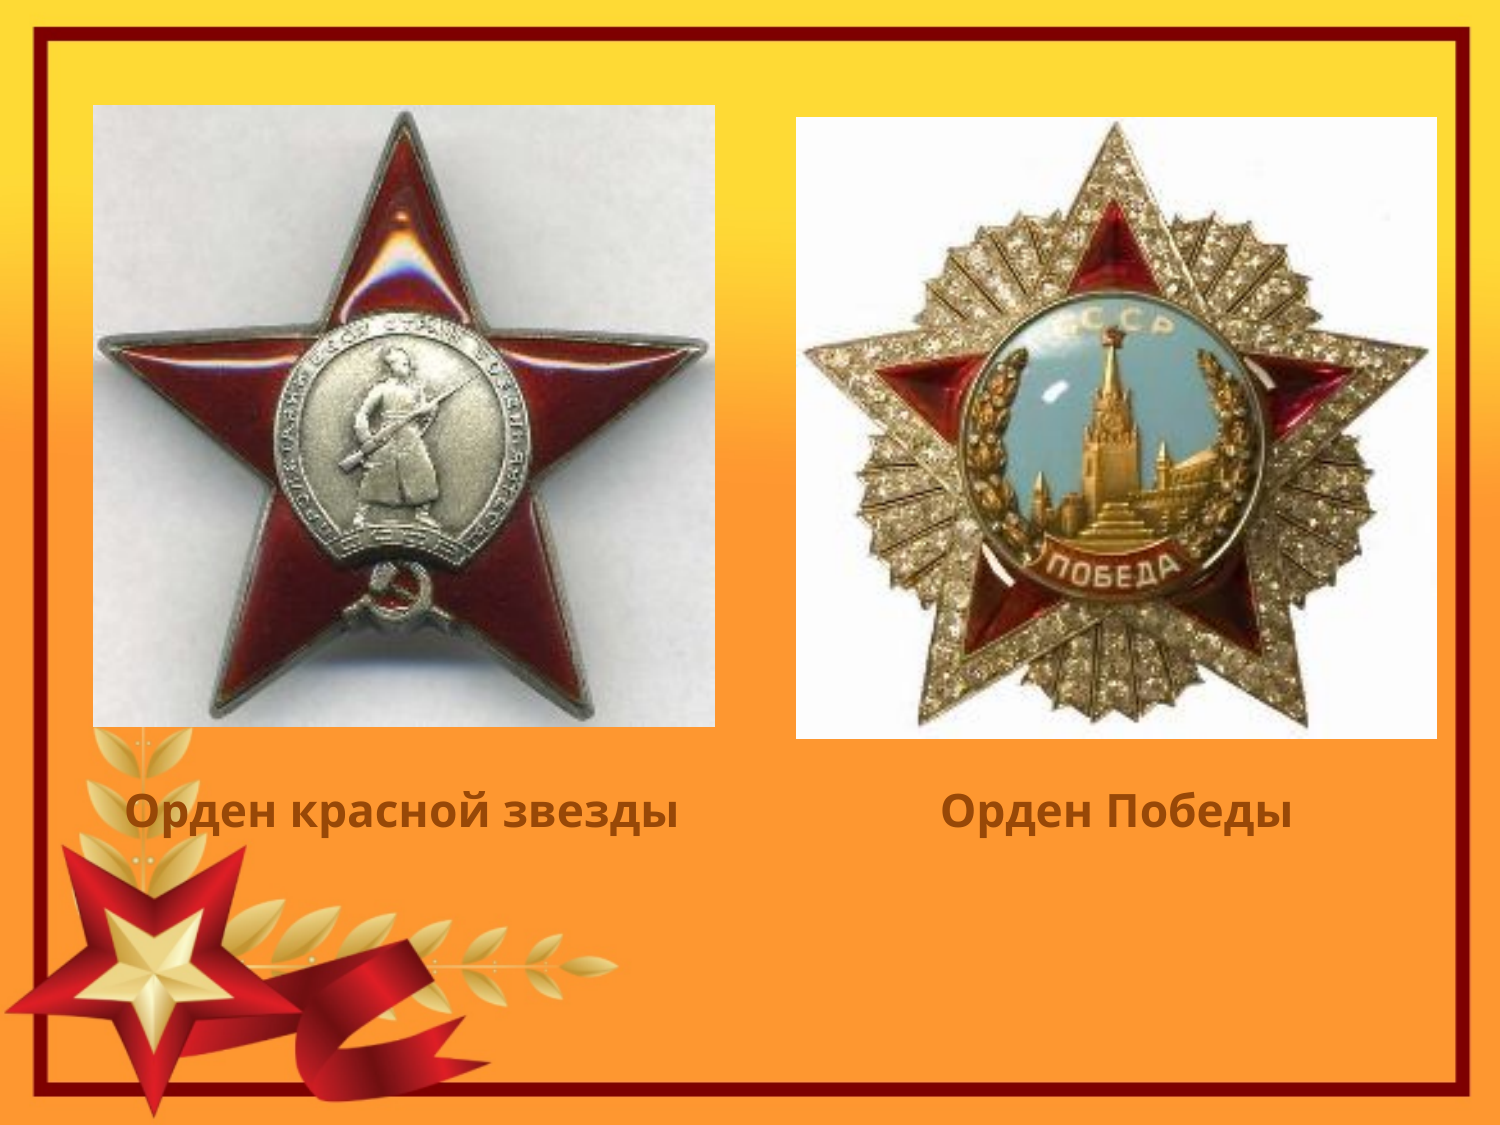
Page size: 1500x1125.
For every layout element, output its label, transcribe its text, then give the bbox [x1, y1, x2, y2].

list Орден красной звезды [70, 773, 734, 844]
picture [0, 0, 1500, 1125]
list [796, 116, 1438, 739]
list Орден Победы [785, 773, 1449, 844]
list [93, 105, 716, 727]
